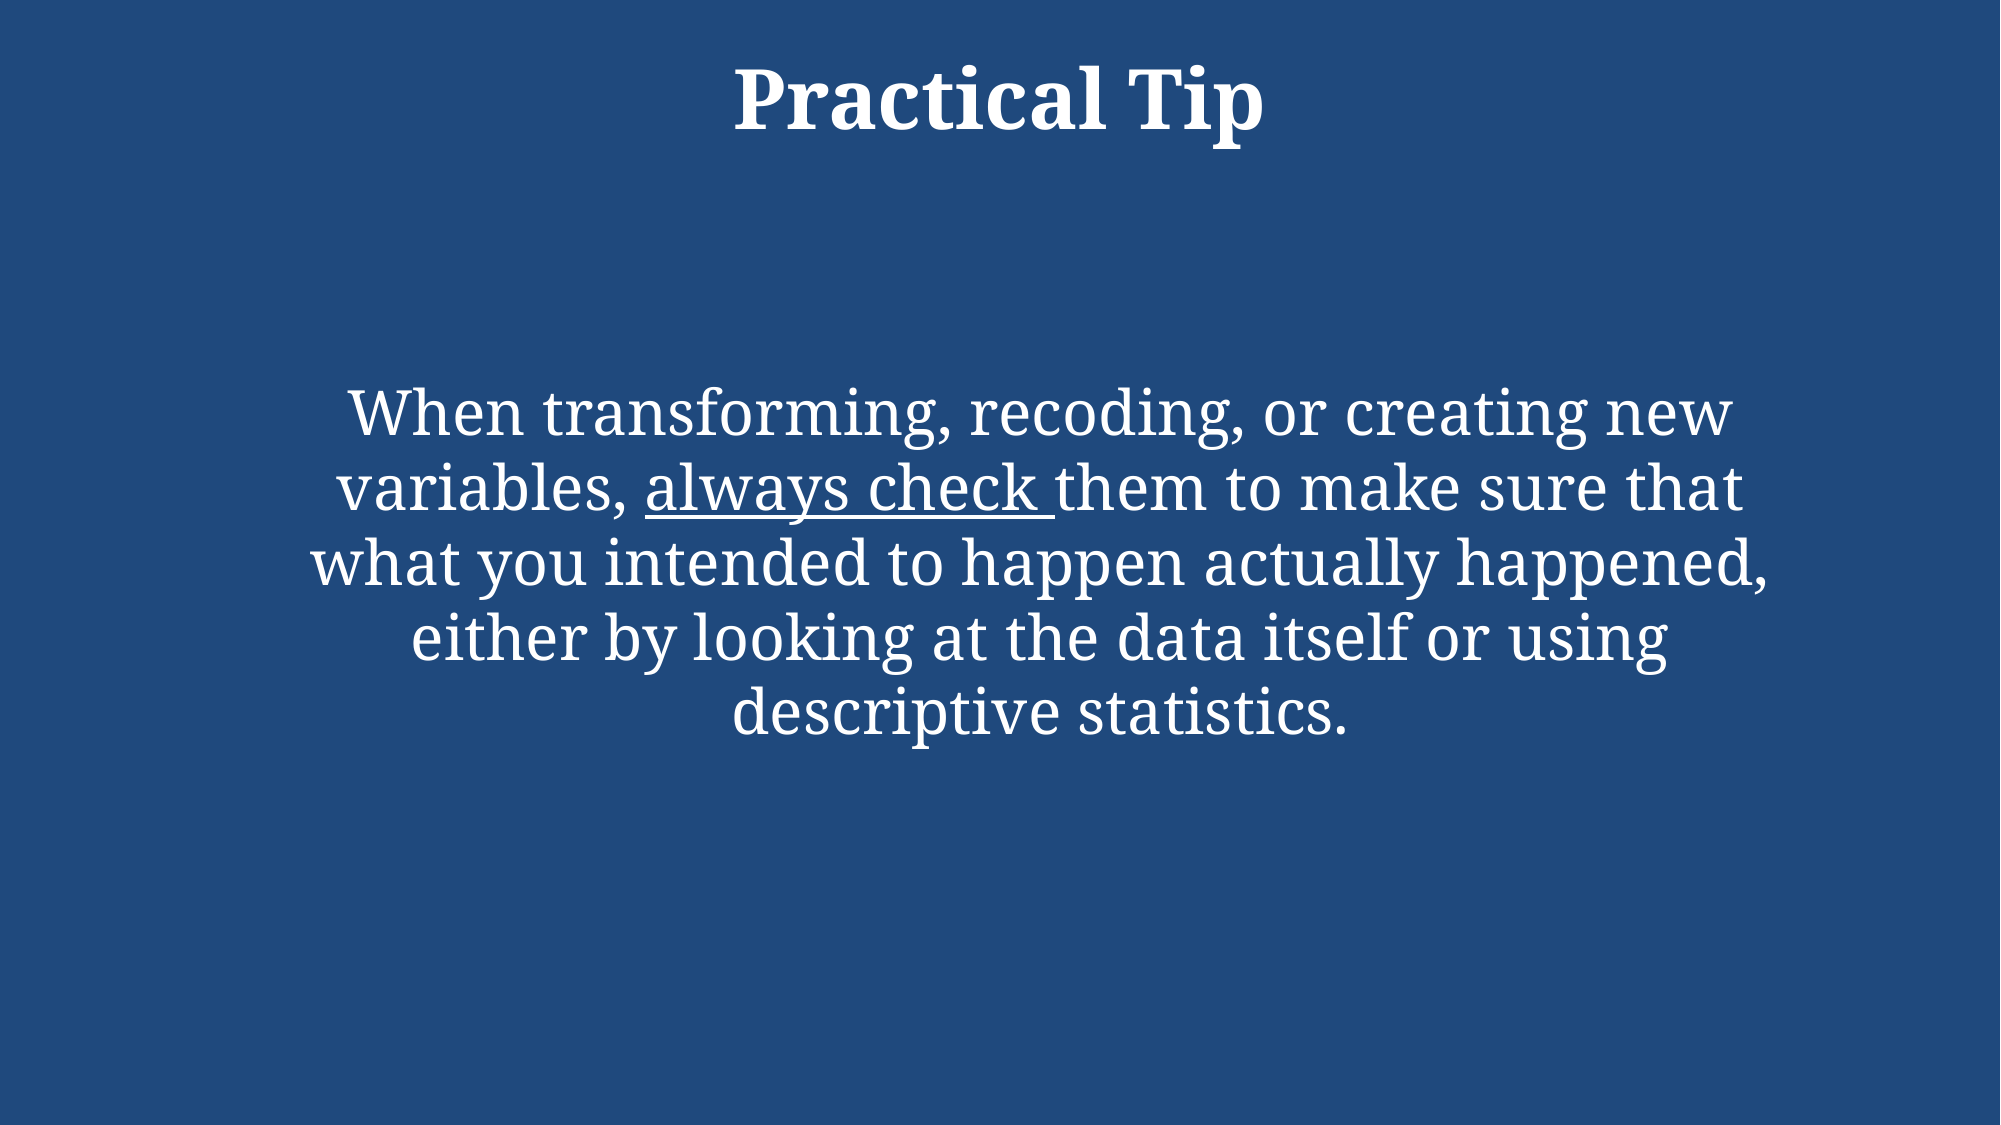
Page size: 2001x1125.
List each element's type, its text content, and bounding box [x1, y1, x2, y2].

title Practical Tip [275, 28, 1725, 165]
list When transforming, recoding, or creating new variables, always check them to make sure that what you intended to happen actually happened, either by looking at the data itself or using descriptive statistics. [290, 365, 1791, 1125]
